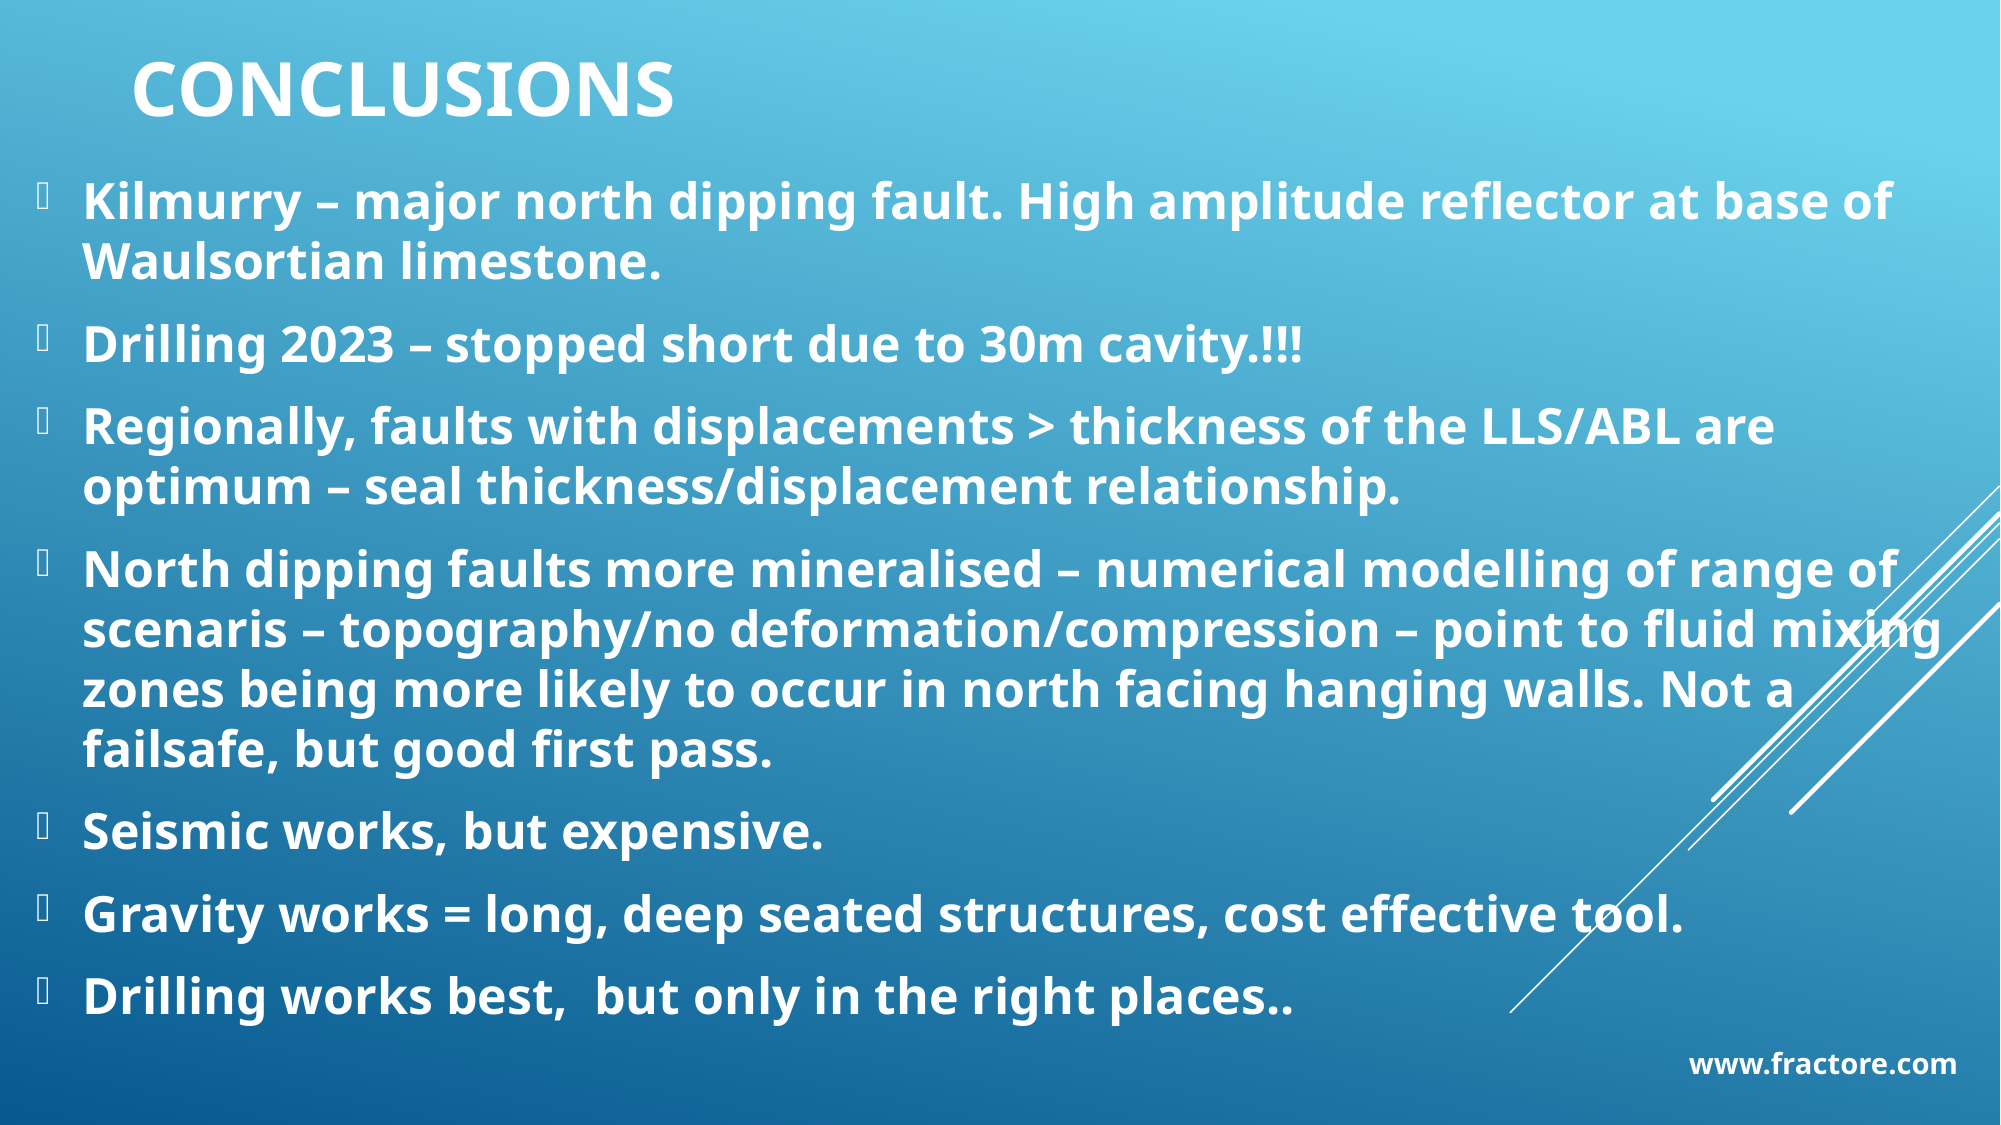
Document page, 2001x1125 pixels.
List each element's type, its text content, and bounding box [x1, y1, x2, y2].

list Kilmurry – major north dipping fault. High amplitude reflector at base of Waulsortian limestone. Drilling 2023 – stopped short due to 30m cavity.!!! Regionally, faults with displacements > thickness of the LLS/ABL are optimum – seal thickness/displacement relationship. North dipping faults more mineralised – numerical modelling of range of scenaris – topography/no deformation/compression – point to fluid mixing zones being more likely to occur in north facing hanging walls. Not a failsafe, but good first pass. Seismic works, but expensive. Gravity works = long, deep seated structures, cost effective tool. Drilling works best, but only in the right places.. [21, 325, 1979, 869]
text_box Conclusions [115, 0, 1779, 174]
